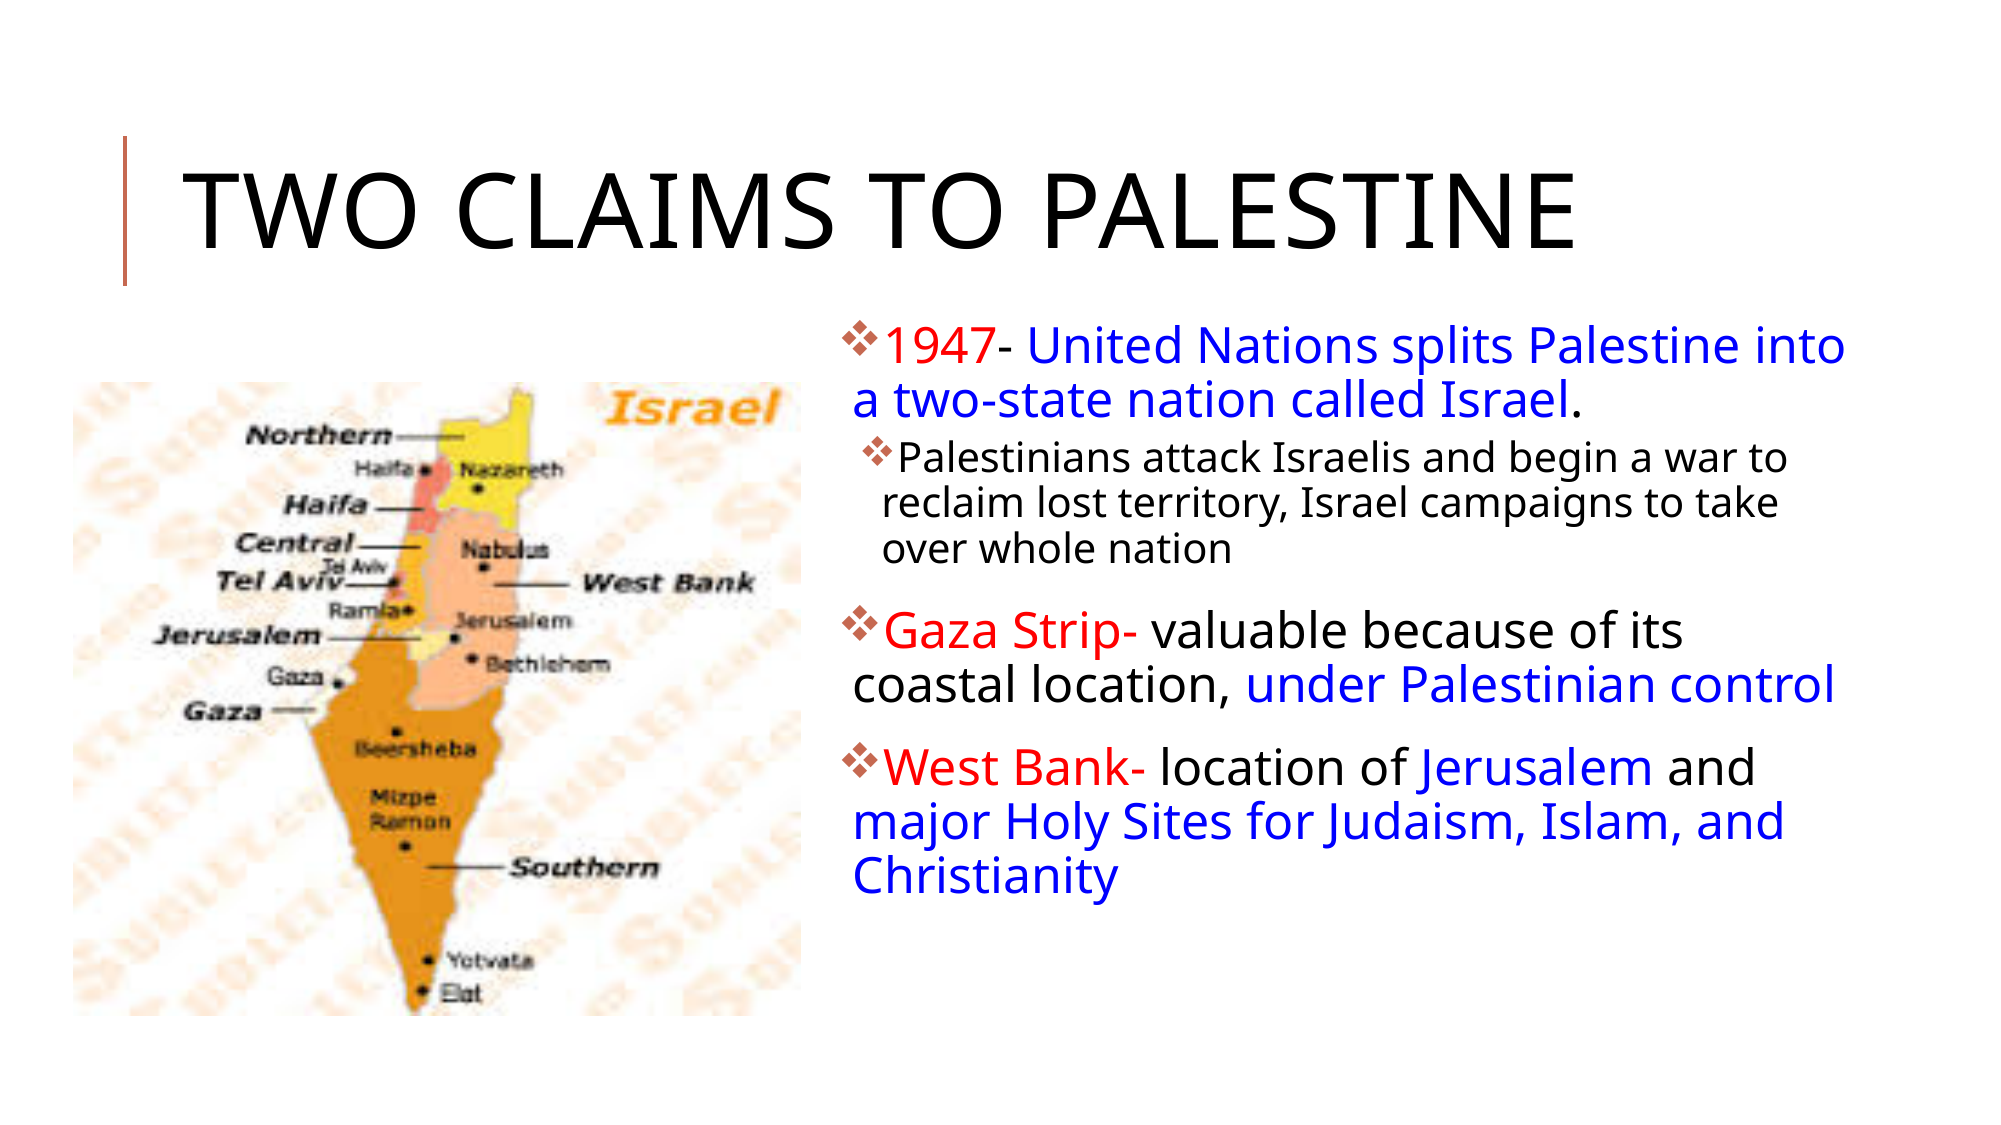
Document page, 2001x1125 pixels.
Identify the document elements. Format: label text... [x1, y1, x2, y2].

list 1947- United Nations splits Palestine into a two-state nation called Israel. Palestinians attack Israelis and begin a war to reclaim lost territory, Israel campaigns to take over whole nation Gaza Strip- valuable because of its coastal location, under Palestinian control West Bank- location of Jerusalem and major Holy Sites for Judaism, Islam, and Christianity [830, 313, 1857, 1036]
title Two claims to Palestine [168, 96, 1763, 342]
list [73, 341, 801, 1057]
